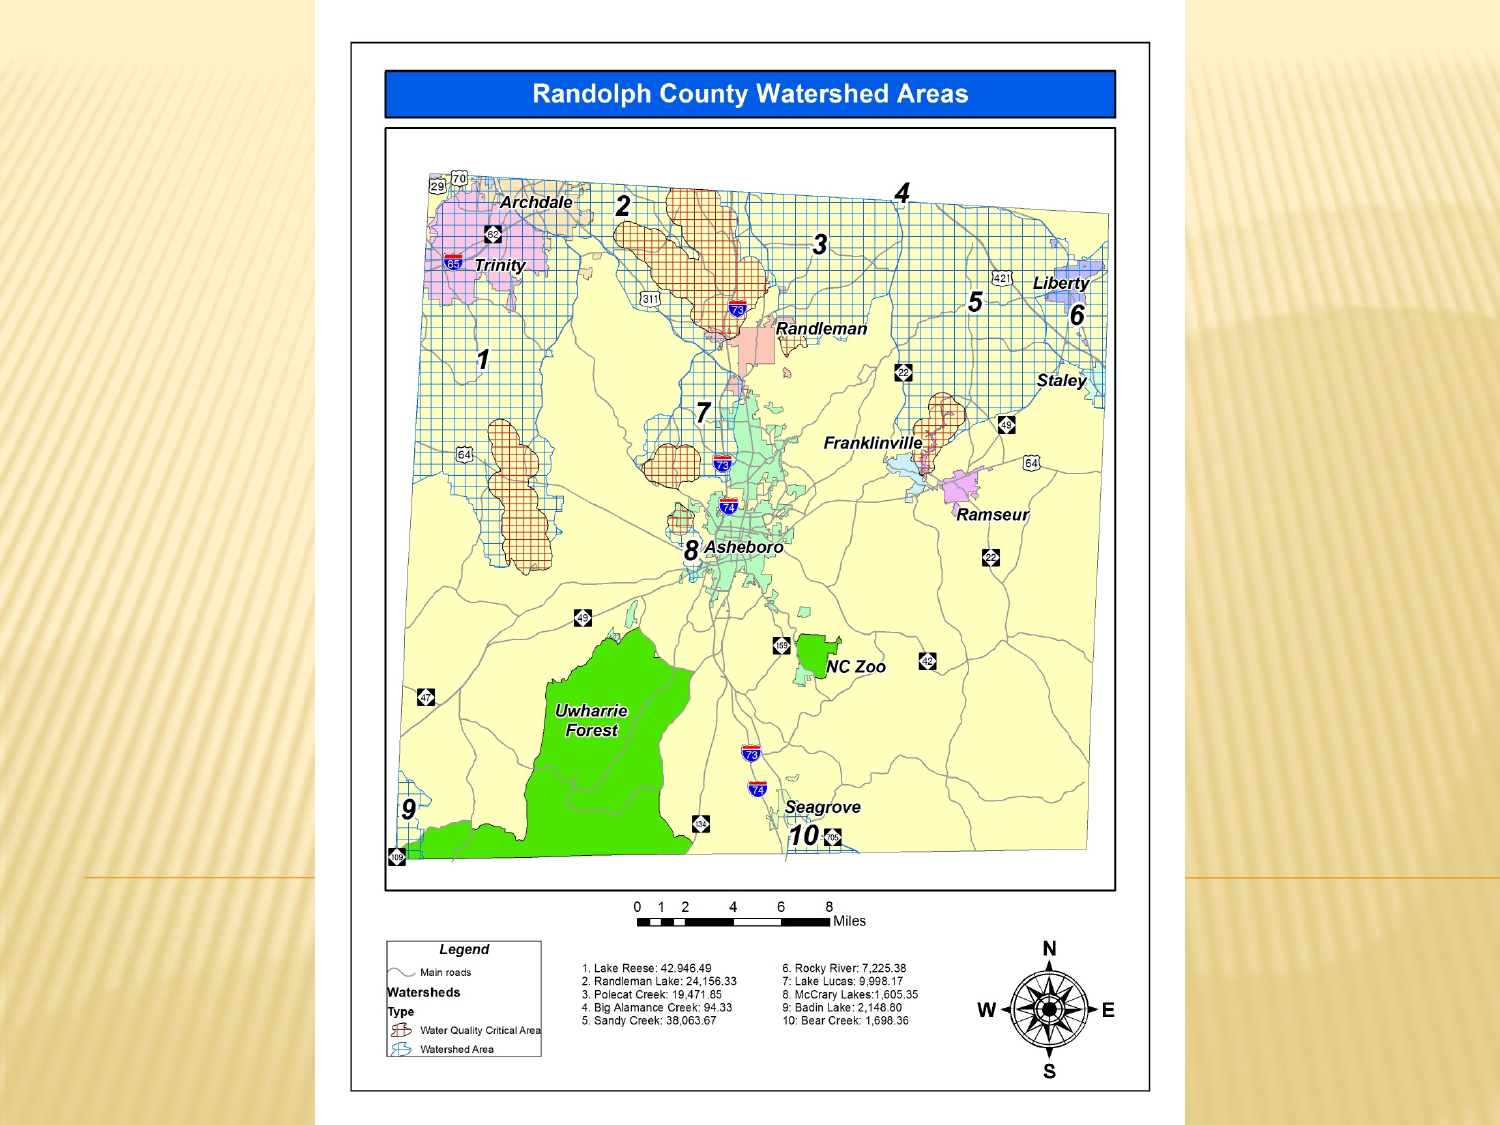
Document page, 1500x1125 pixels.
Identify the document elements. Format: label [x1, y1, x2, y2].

picture [314, 0, 1185, 1125]
